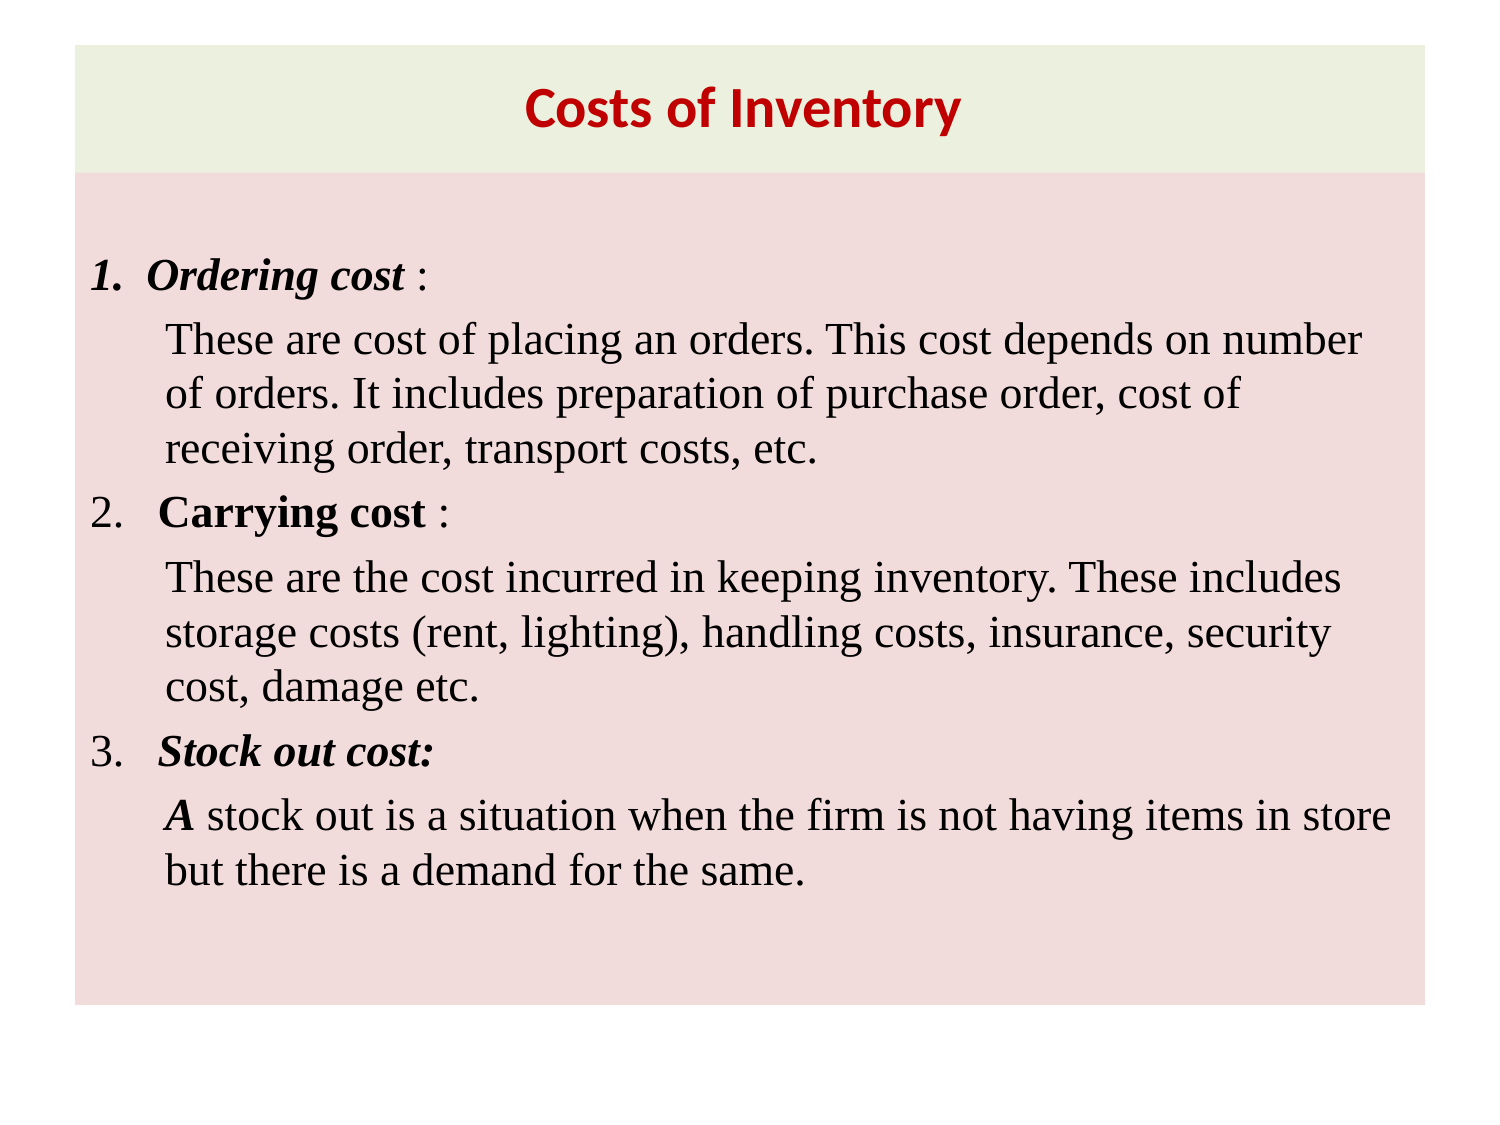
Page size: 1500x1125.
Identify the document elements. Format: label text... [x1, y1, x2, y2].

list Ordering cost : These are cost of placing an orders. This cost depends on number of orders. It includes preparation of purchase order, cost of receiving order, transport costs, etc. Carrying cost : These are the cost incurred in keeping inventory. These includes storage costs (rent, lighting), handling costs, insurance, security cost, damage etc. Stock out cost: A stock out is a situation when the firm is not having items in store but there is a demand for the same. [75, 172, 1425, 1005]
title Costs of Inventory [75, 45, 1425, 172]
